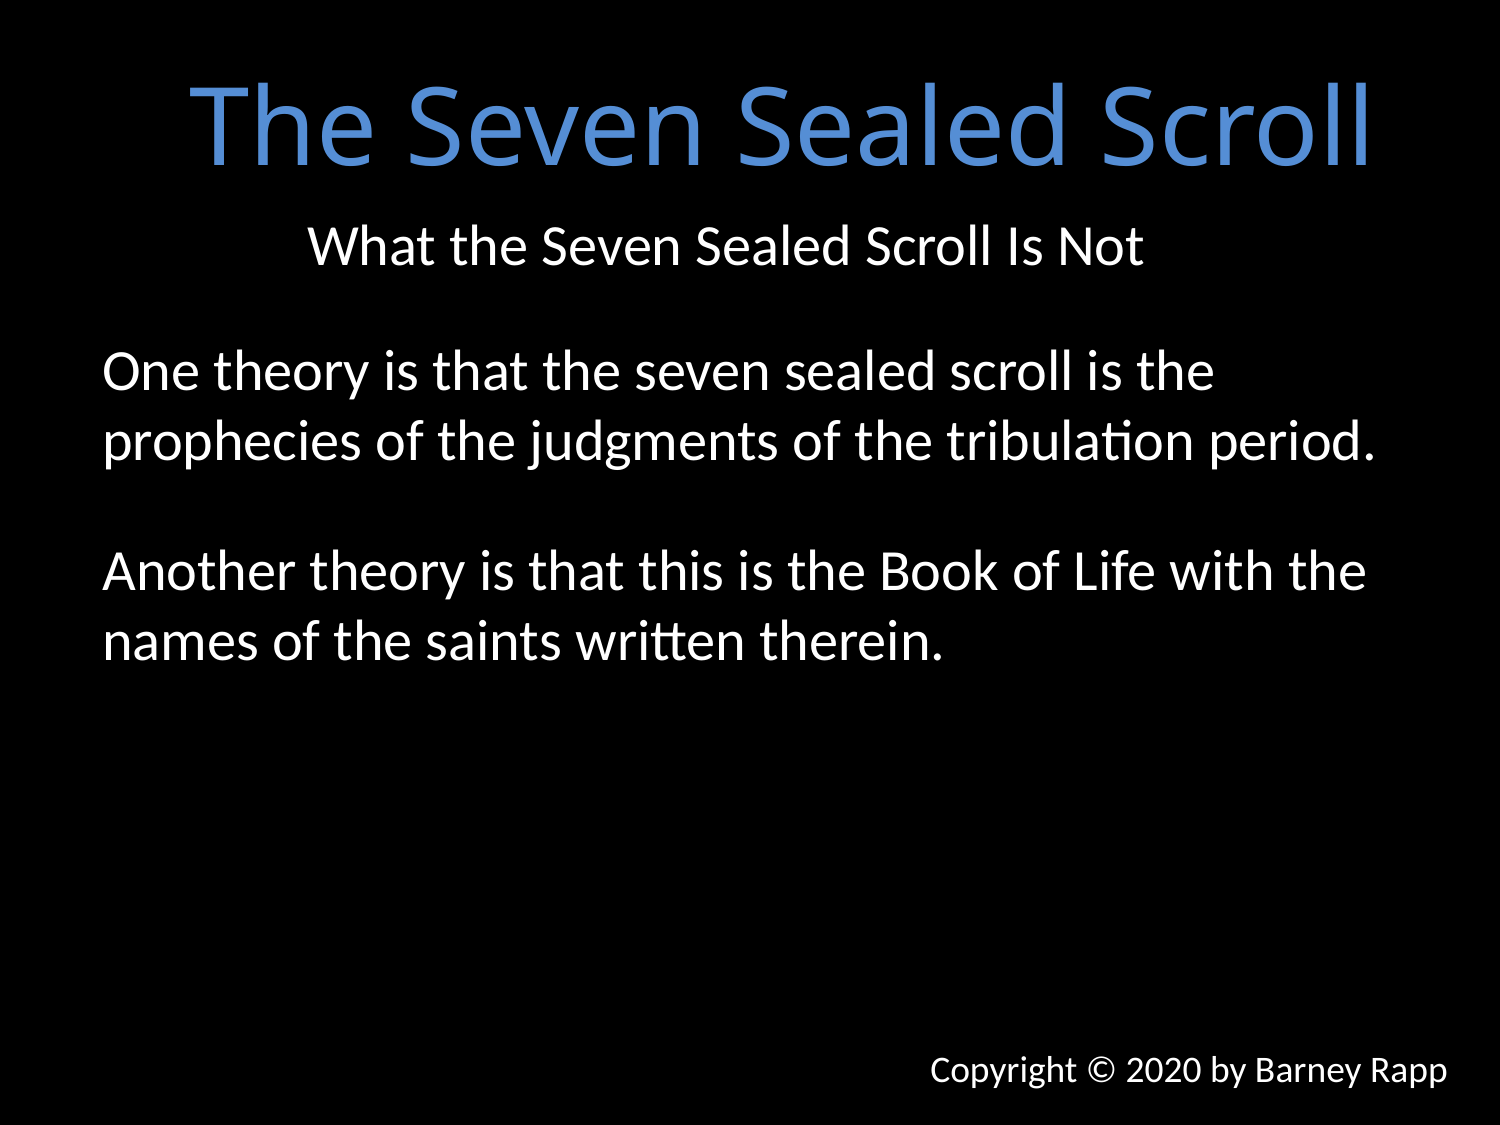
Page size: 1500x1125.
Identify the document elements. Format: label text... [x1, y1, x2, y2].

text_box The Seven Sealed Scroll [174, 49, 1392, 195]
text_box Another theory is that this is the Book of Life with the names of the saints written therein. [87, 524, 1413, 680]
text_box Copyright © 2020 by Barney Rapp [915, 1037, 1464, 1098]
text_box One theory is that the seven sealed scroll is the prophecies of the judgments of the tribulation period. [87, 324, 1425, 480]
text_box What the Seven Sealed Scroll Is Not [292, 200, 1161, 285]
